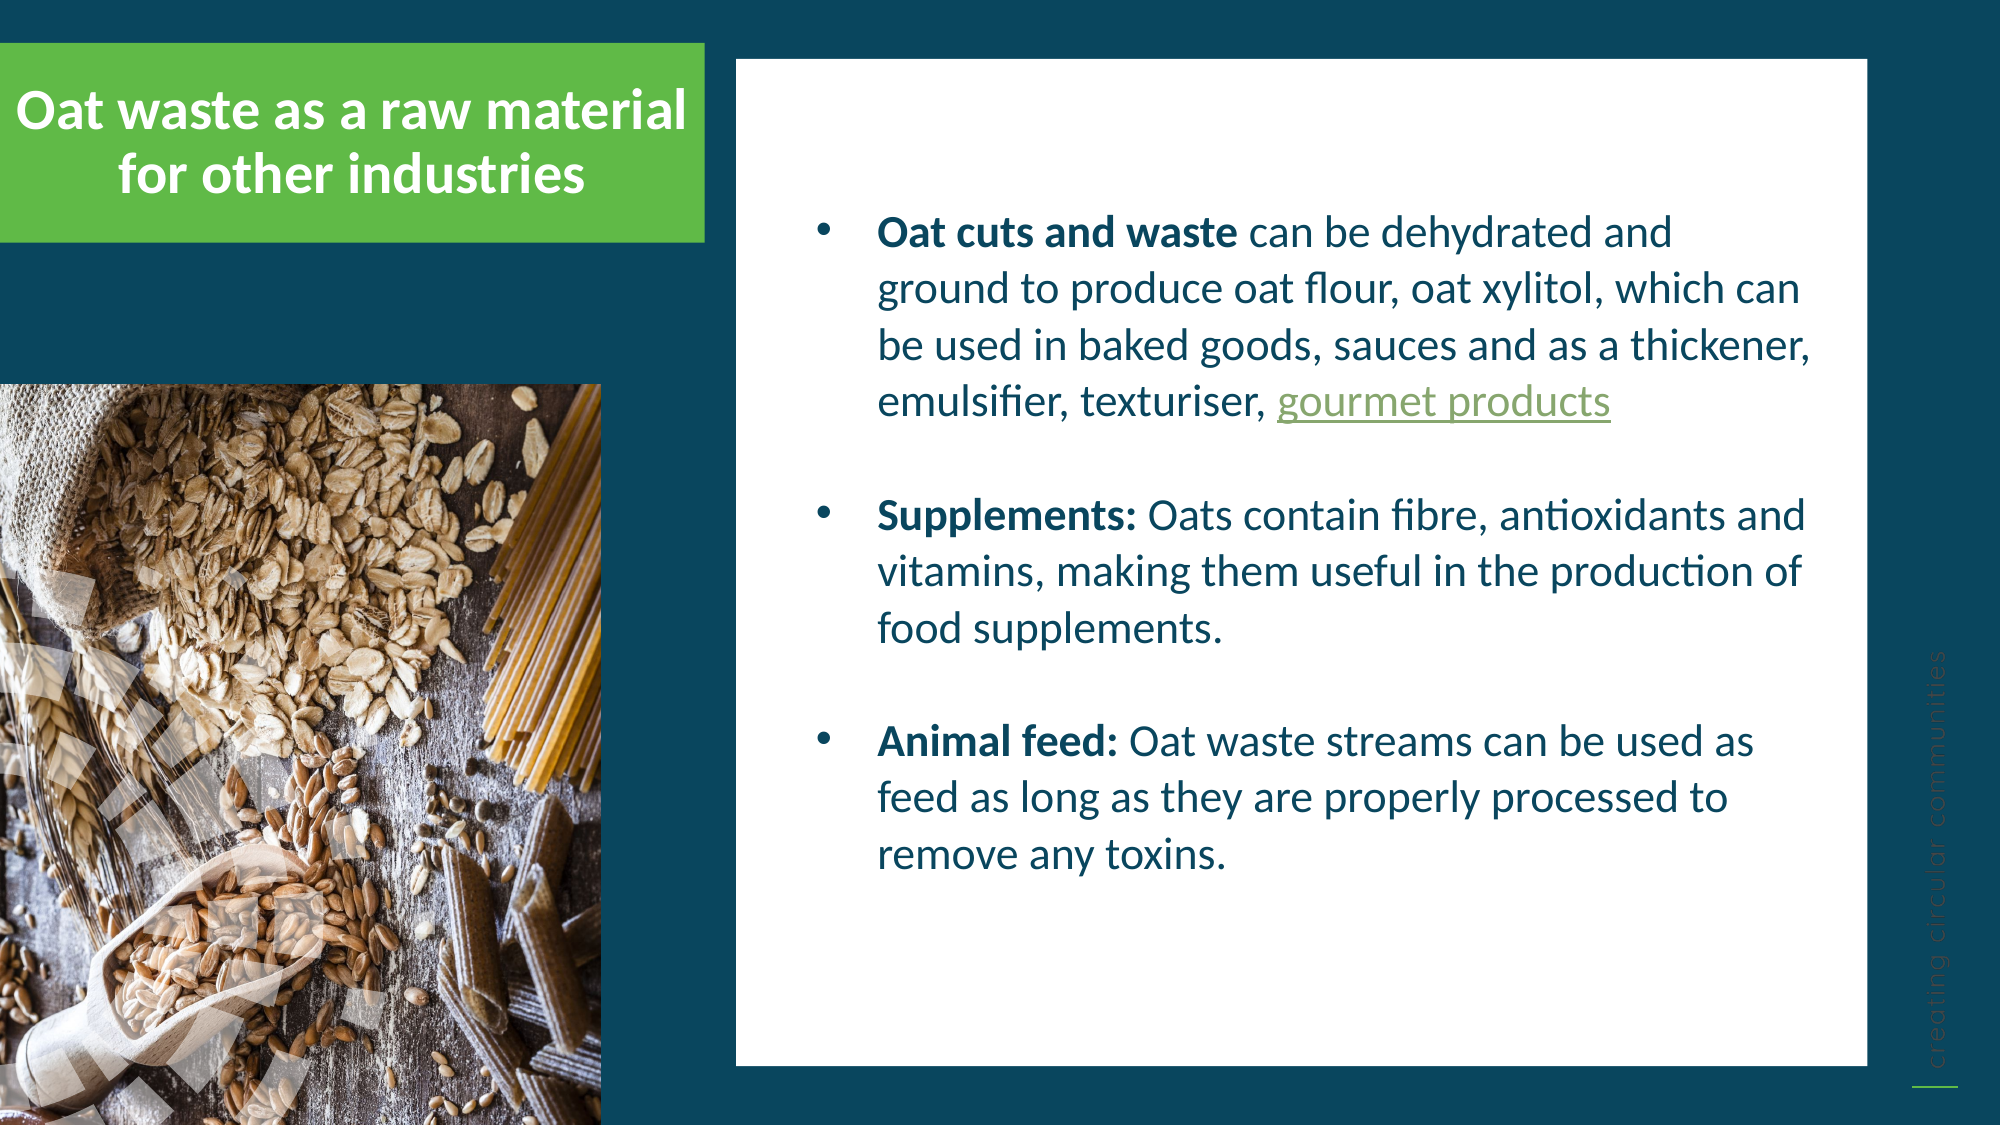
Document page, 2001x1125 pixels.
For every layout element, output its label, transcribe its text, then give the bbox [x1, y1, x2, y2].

picture [0, 384, 752, 1125]
picture [1918, 636, 1956, 1075]
list Oat waste as a raw material for other industries [0, 42, 705, 243]
list Oat cuts and waste can be dehydrated and ground to produce oat flour, oat xylitol, which can be used in baked goods, sauces and as a thickener, emulsifier, texturiser, gourmet products Supplements: Oats contain fibre, antioxidants and vitamins, making them useful in the production of food supplements. Animal feed: Oat waste streams can be used as feed as long as they are properly processed to remove any toxins. [787, 137, 1828, 985]
